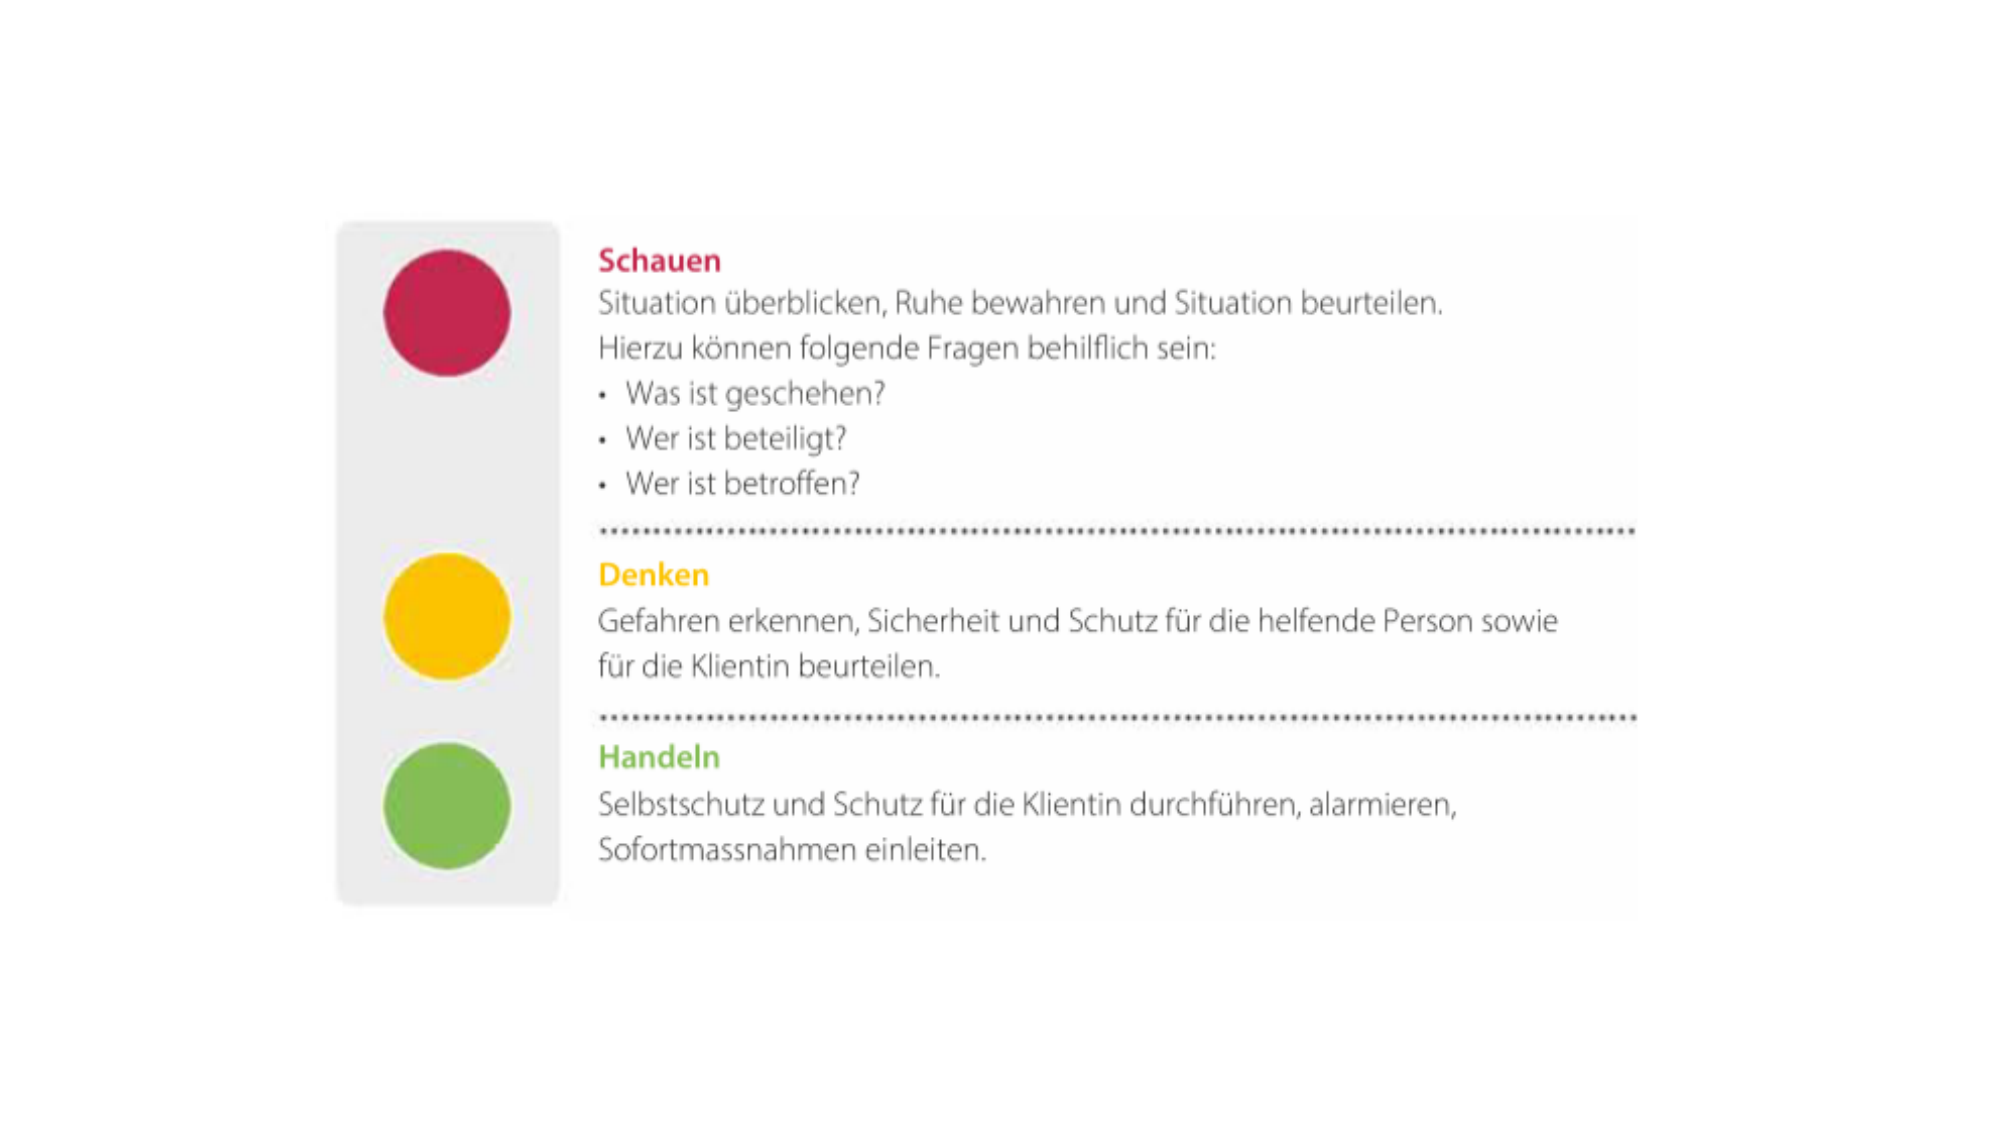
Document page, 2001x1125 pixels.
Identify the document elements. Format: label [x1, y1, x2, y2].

picture [325, 200, 1686, 931]
